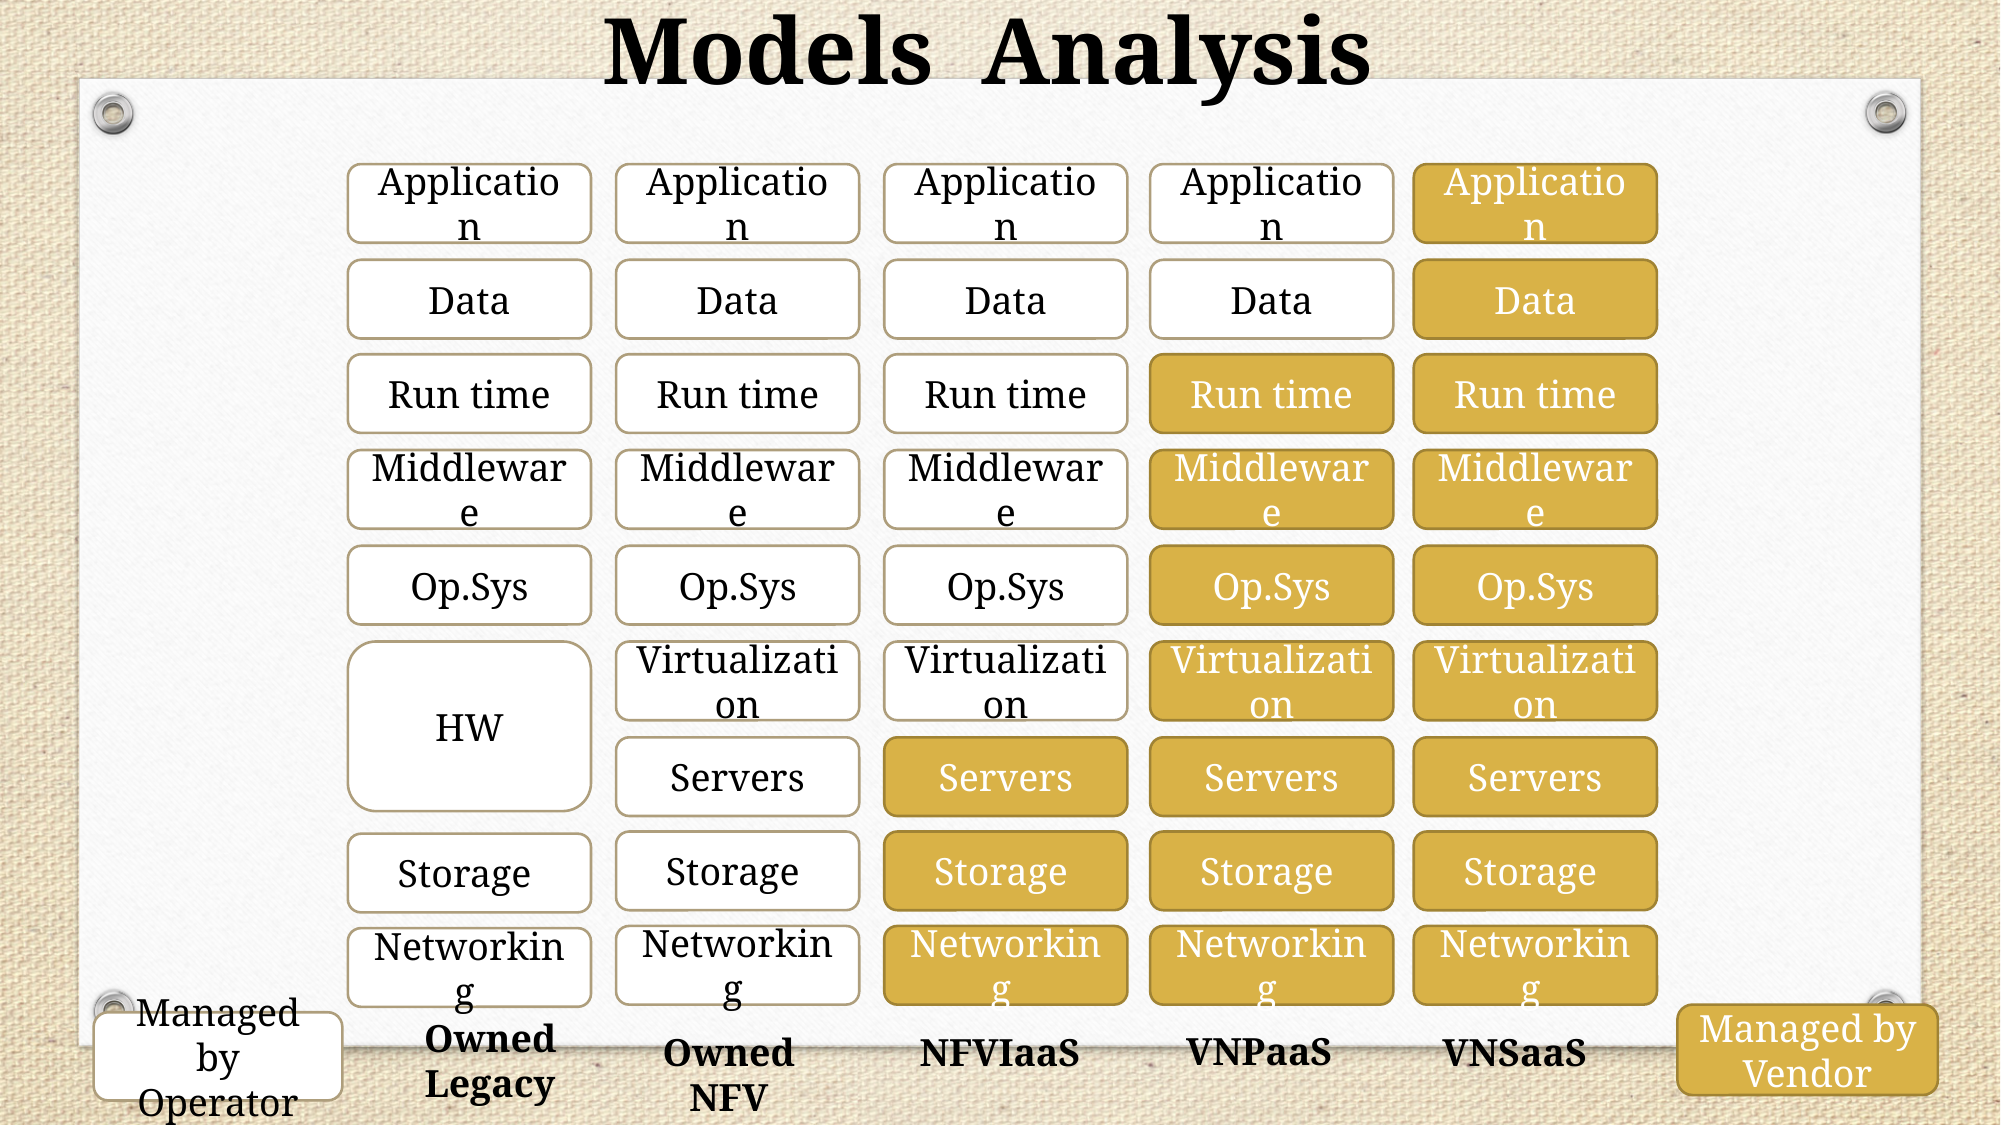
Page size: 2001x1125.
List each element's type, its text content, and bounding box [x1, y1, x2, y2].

text_box Storage [1412, 830, 1659, 912]
text_box Op.Sys [882, 544, 1129, 626]
text_box Application [1412, 162, 1659, 245]
text_box Networking [882, 924, 1129, 1006]
text_box NFVIaaS [877, 1021, 1123, 1082]
text_box Data [614, 258, 861, 340]
text_box Networking [1412, 924, 1659, 1006]
picture [0, 0, 2001, 1125]
text_box Storage [882, 830, 1129, 912]
text_box Middleware [614, 448, 861, 531]
text_box Application [346, 162, 593, 245]
text_box Data [1148, 258, 1395, 340]
text_box Middleware [1412, 448, 1659, 531]
text_box Op.Sys [614, 544, 861, 626]
text_box Networking [346, 926, 593, 1009]
text_box Run time [1148, 352, 1395, 435]
text_box Op.Sys [1148, 544, 1395, 626]
text_box Run time [882, 352, 1129, 435]
text_box Virtualization [882, 640, 1129, 722]
text_box Servers [1412, 736, 1659, 818]
text_box Data [1412, 258, 1659, 340]
text_box Run time [614, 352, 861, 435]
text_box VNPaaS [1136, 1020, 1383, 1081]
text_box Run time [346, 352, 593, 435]
text_box Virtualization [1412, 640, 1659, 722]
text_box Managed by Operator [92, 1010, 344, 1102]
text_box Application [614, 162, 861, 245]
text_box Middleware [1148, 448, 1395, 531]
text_box Models Analysis [0, 0, 2000, 111]
text_box Owned Legacy [367, 1008, 613, 1113]
text_box Application [882, 162, 1129, 245]
text_box Storage [614, 830, 861, 912]
text_box VNSaaS [1391, 1021, 1638, 1082]
text_box HW [346, 640, 593, 813]
text_box Application [1148, 162, 1395, 245]
text_box Middleware [882, 448, 1129, 531]
text_box Managed by Vendor [1676, 1003, 1940, 1097]
text_box Run time [1412, 352, 1659, 435]
text_box Op.Sys [1412, 544, 1659, 626]
text_box Storage [346, 832, 593, 914]
text_box Networking [1148, 924, 1395, 1006]
text_box Servers [614, 736, 861, 818]
text_box Owned NFV [606, 1021, 852, 1125]
text_box Virtualization [1148, 640, 1395, 722]
text_box Servers [1148, 736, 1395, 818]
text_box Storage [1148, 830, 1395, 912]
text_box Middleware [346, 448, 593, 531]
text_box Networking [614, 924, 861, 1006]
text_box Data [882, 258, 1129, 340]
text_box Servers [882, 736, 1129, 818]
text_box Op.Sys [346, 544, 593, 626]
text_box Data [346, 258, 593, 340]
text_box Virtualization [614, 640, 861, 722]
